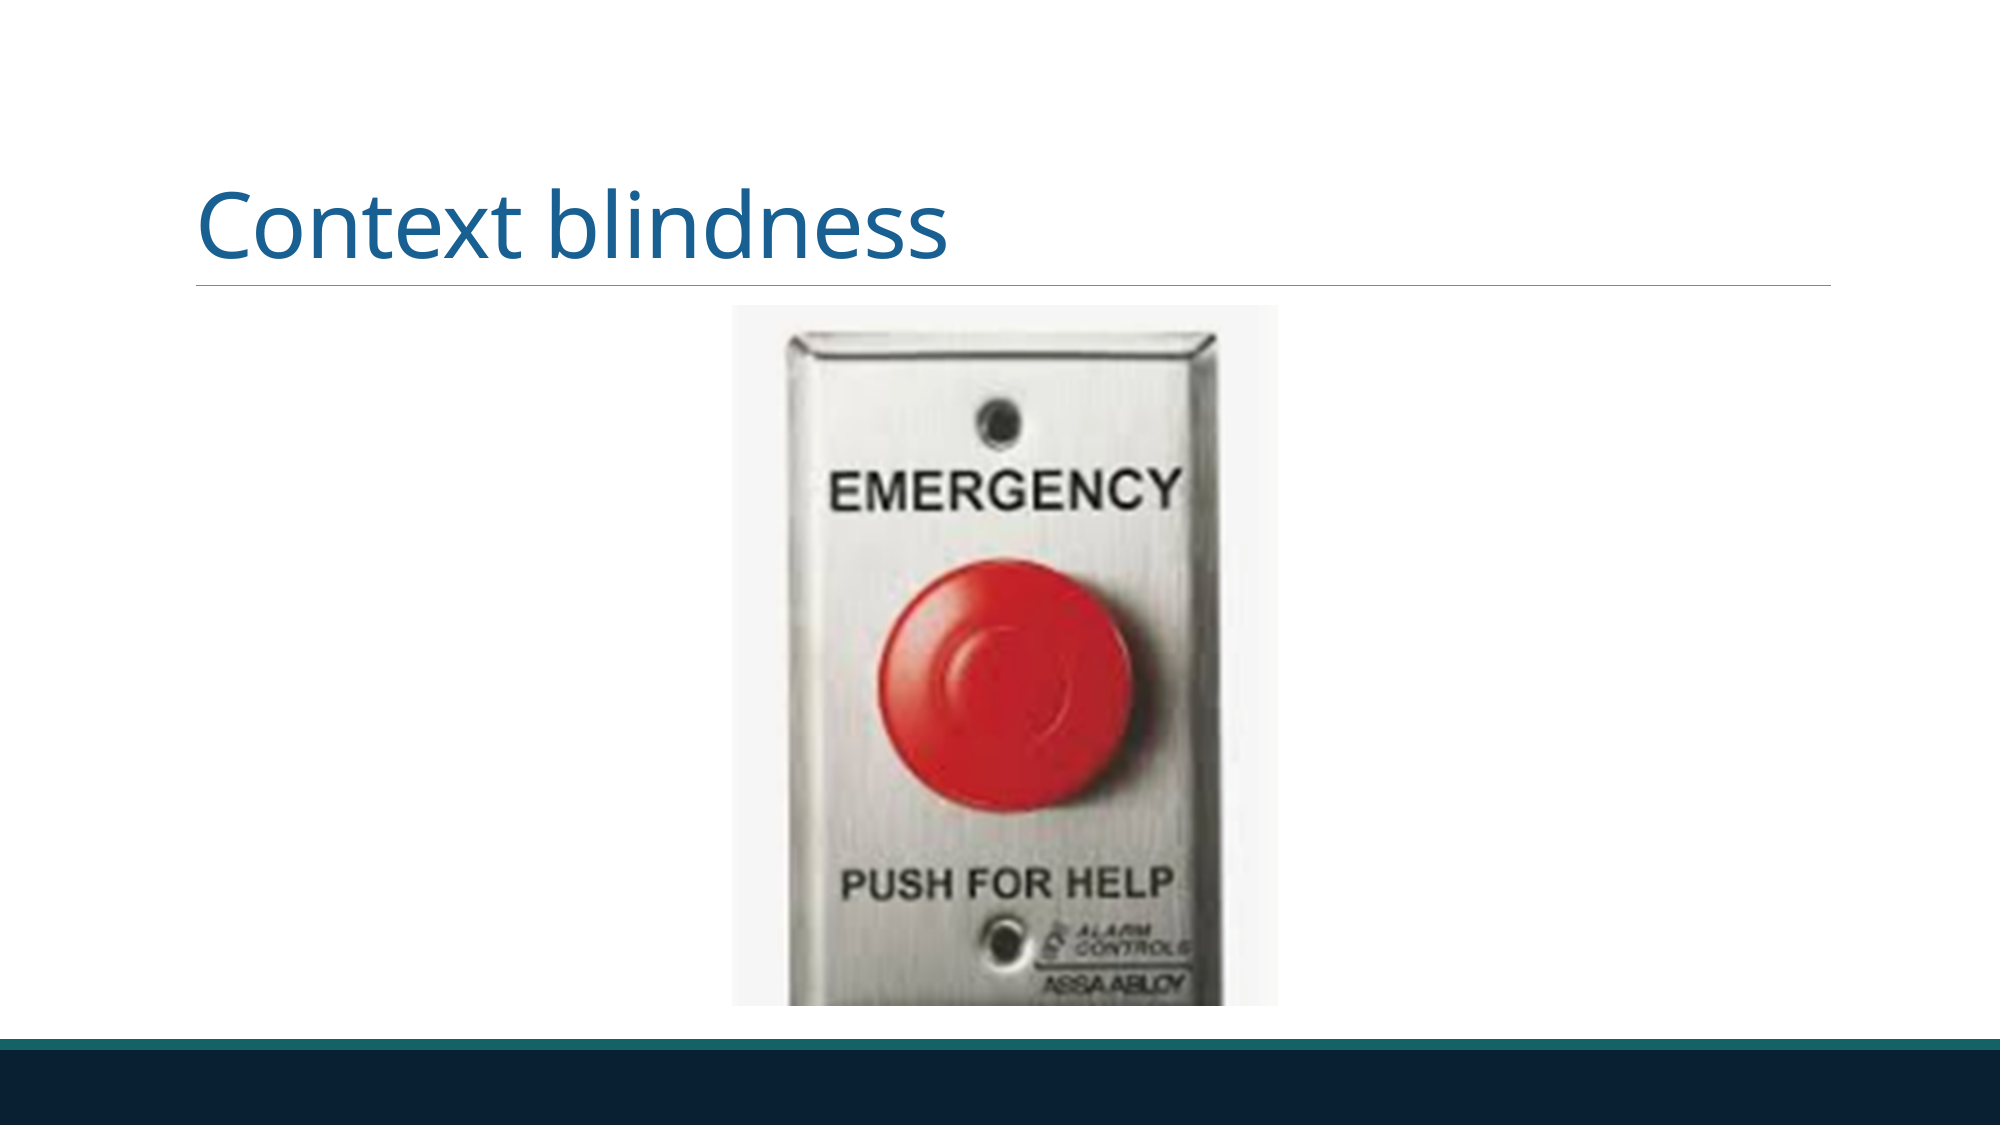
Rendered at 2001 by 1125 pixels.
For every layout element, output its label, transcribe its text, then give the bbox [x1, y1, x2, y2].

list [732, 305, 1277, 1006]
title Context blindness [180, 47, 1830, 285]
